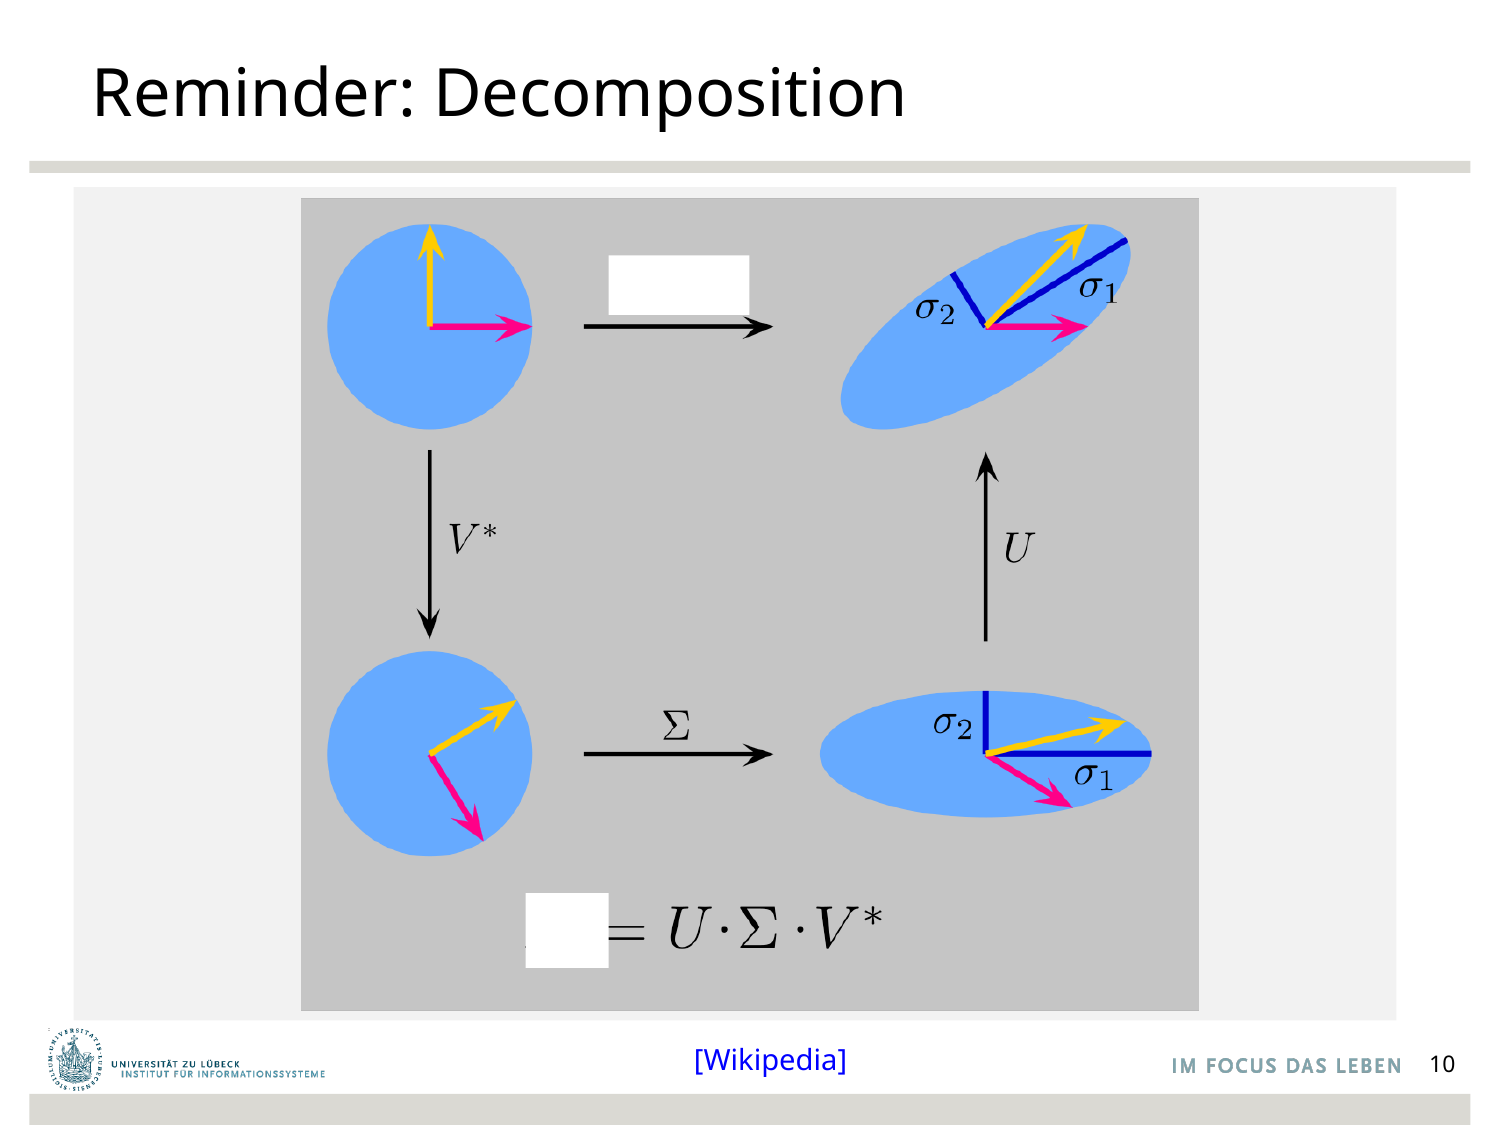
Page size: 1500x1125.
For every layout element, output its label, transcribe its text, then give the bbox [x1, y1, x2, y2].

title Reminder: Decomposition [76, 42, 1427, 126]
text_box [Wikipedia] [679, 1033, 1247, 1084]
slide_number 10 [1305, 1050, 1471, 1083]
text_box [73, 187, 1397, 1021]
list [301, 196, 1199, 1012]
picture [1247, 1058, 1305, 1073]
